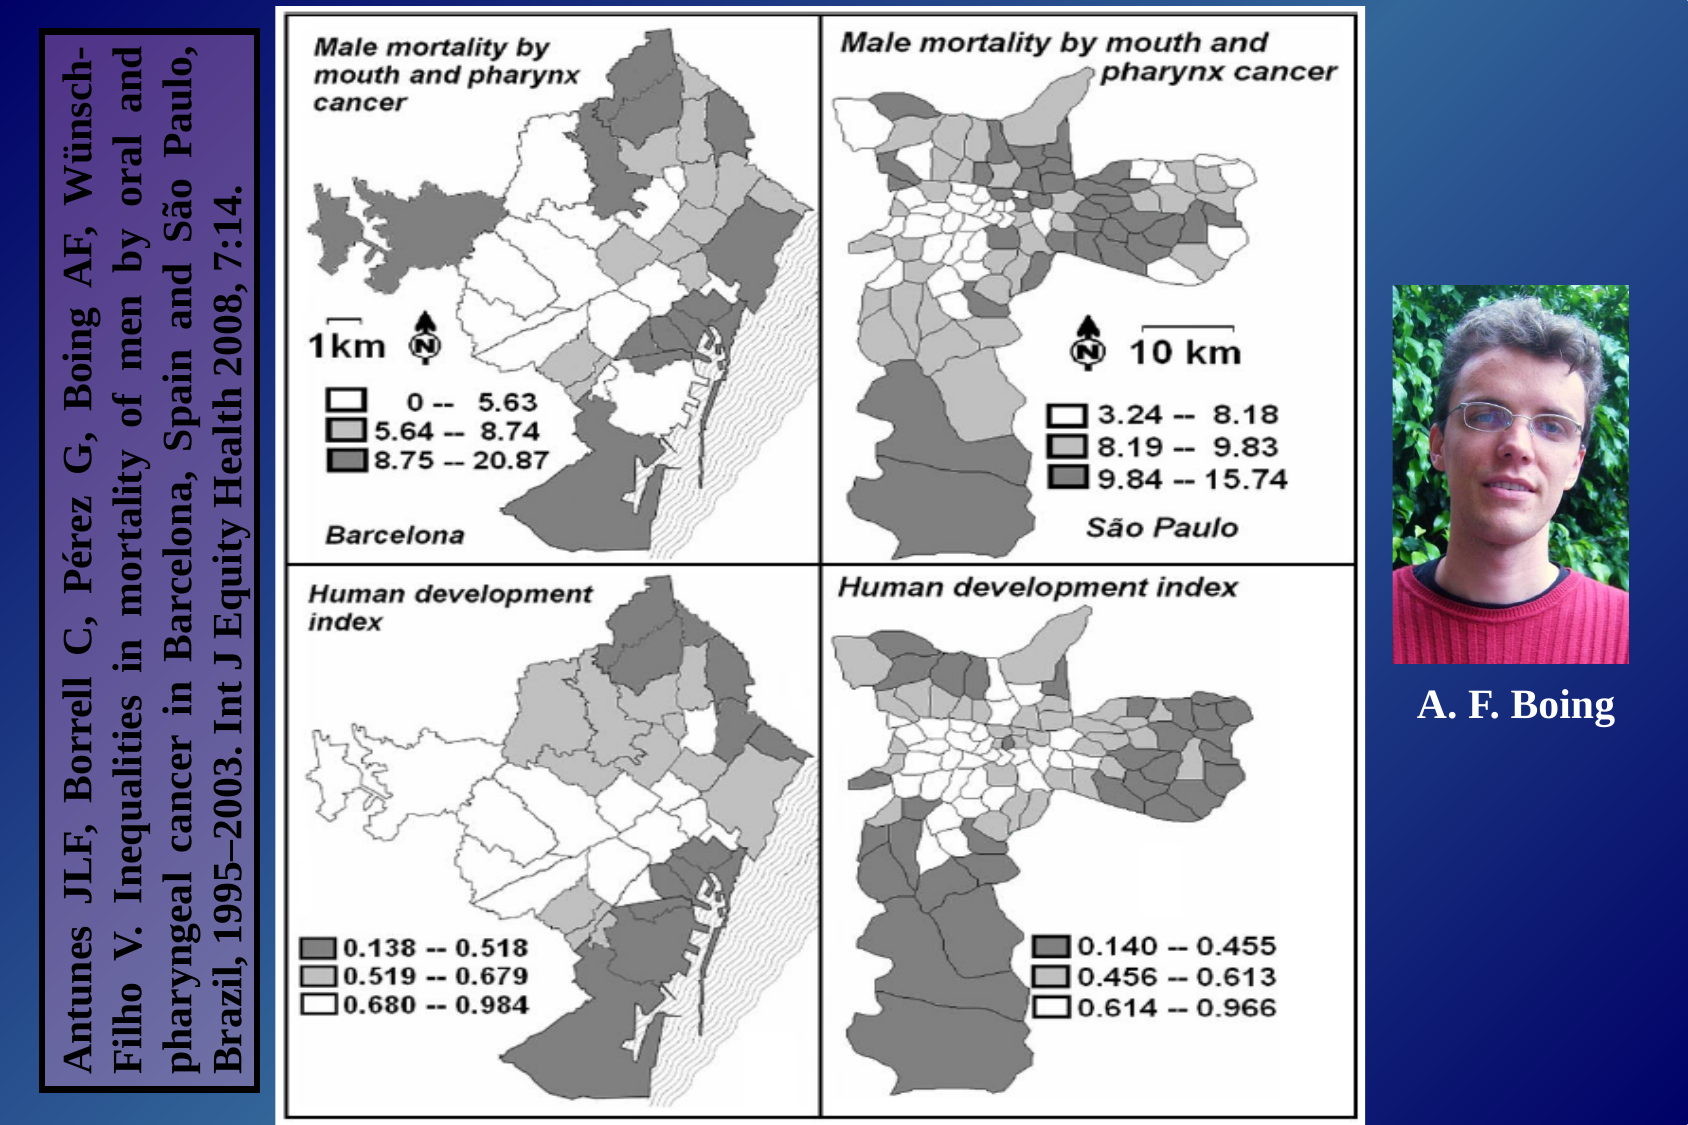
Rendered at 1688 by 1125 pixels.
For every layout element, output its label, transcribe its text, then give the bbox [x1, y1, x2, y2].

picture [274, 6, 1366, 1125]
text_box A. F. Boing [1402, 670, 1631, 735]
picture [1392, 285, 1630, 664]
text_box Antunes JLF, Borrell C, Pérez G, Boing AF, Wünsch-Filho V. Inequalities in mortality of men by oral and pharyngeal cancer in Barcelona, Spain and São Paulo, Brazil, 1995–2003. Int J Equity Health 2008, 7:14. [42, 31, 258, 1090]
